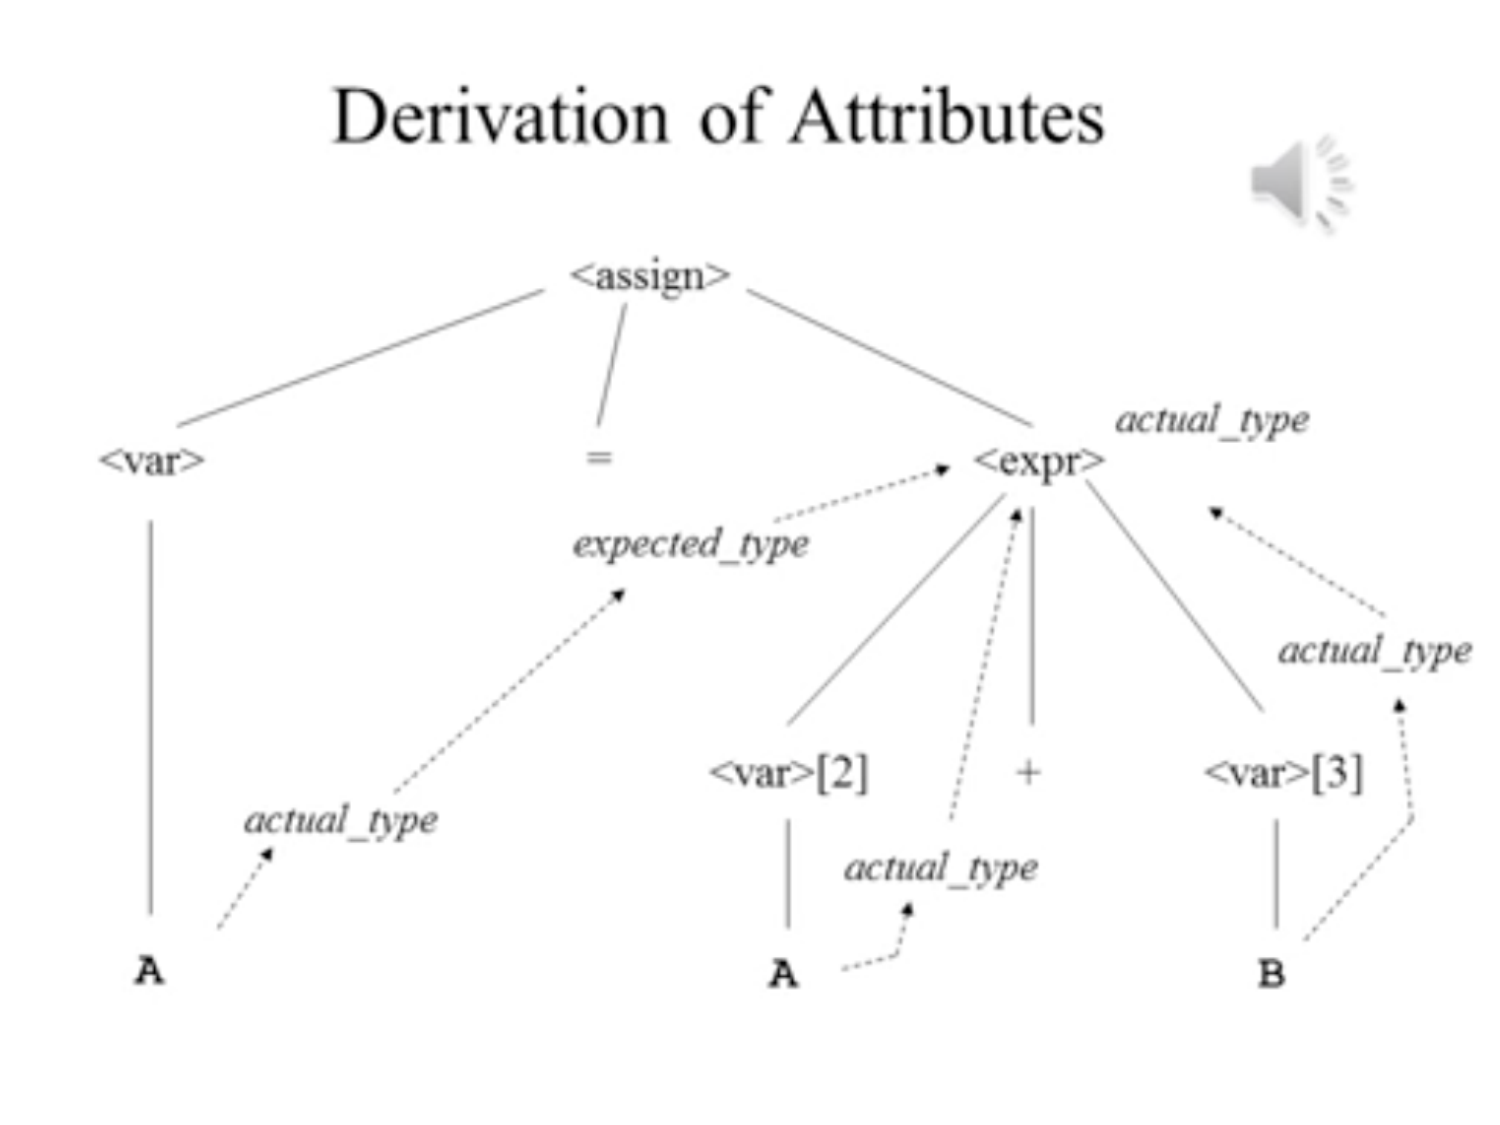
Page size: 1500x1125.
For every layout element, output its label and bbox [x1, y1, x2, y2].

picture [0, 58, 1500, 1066]
